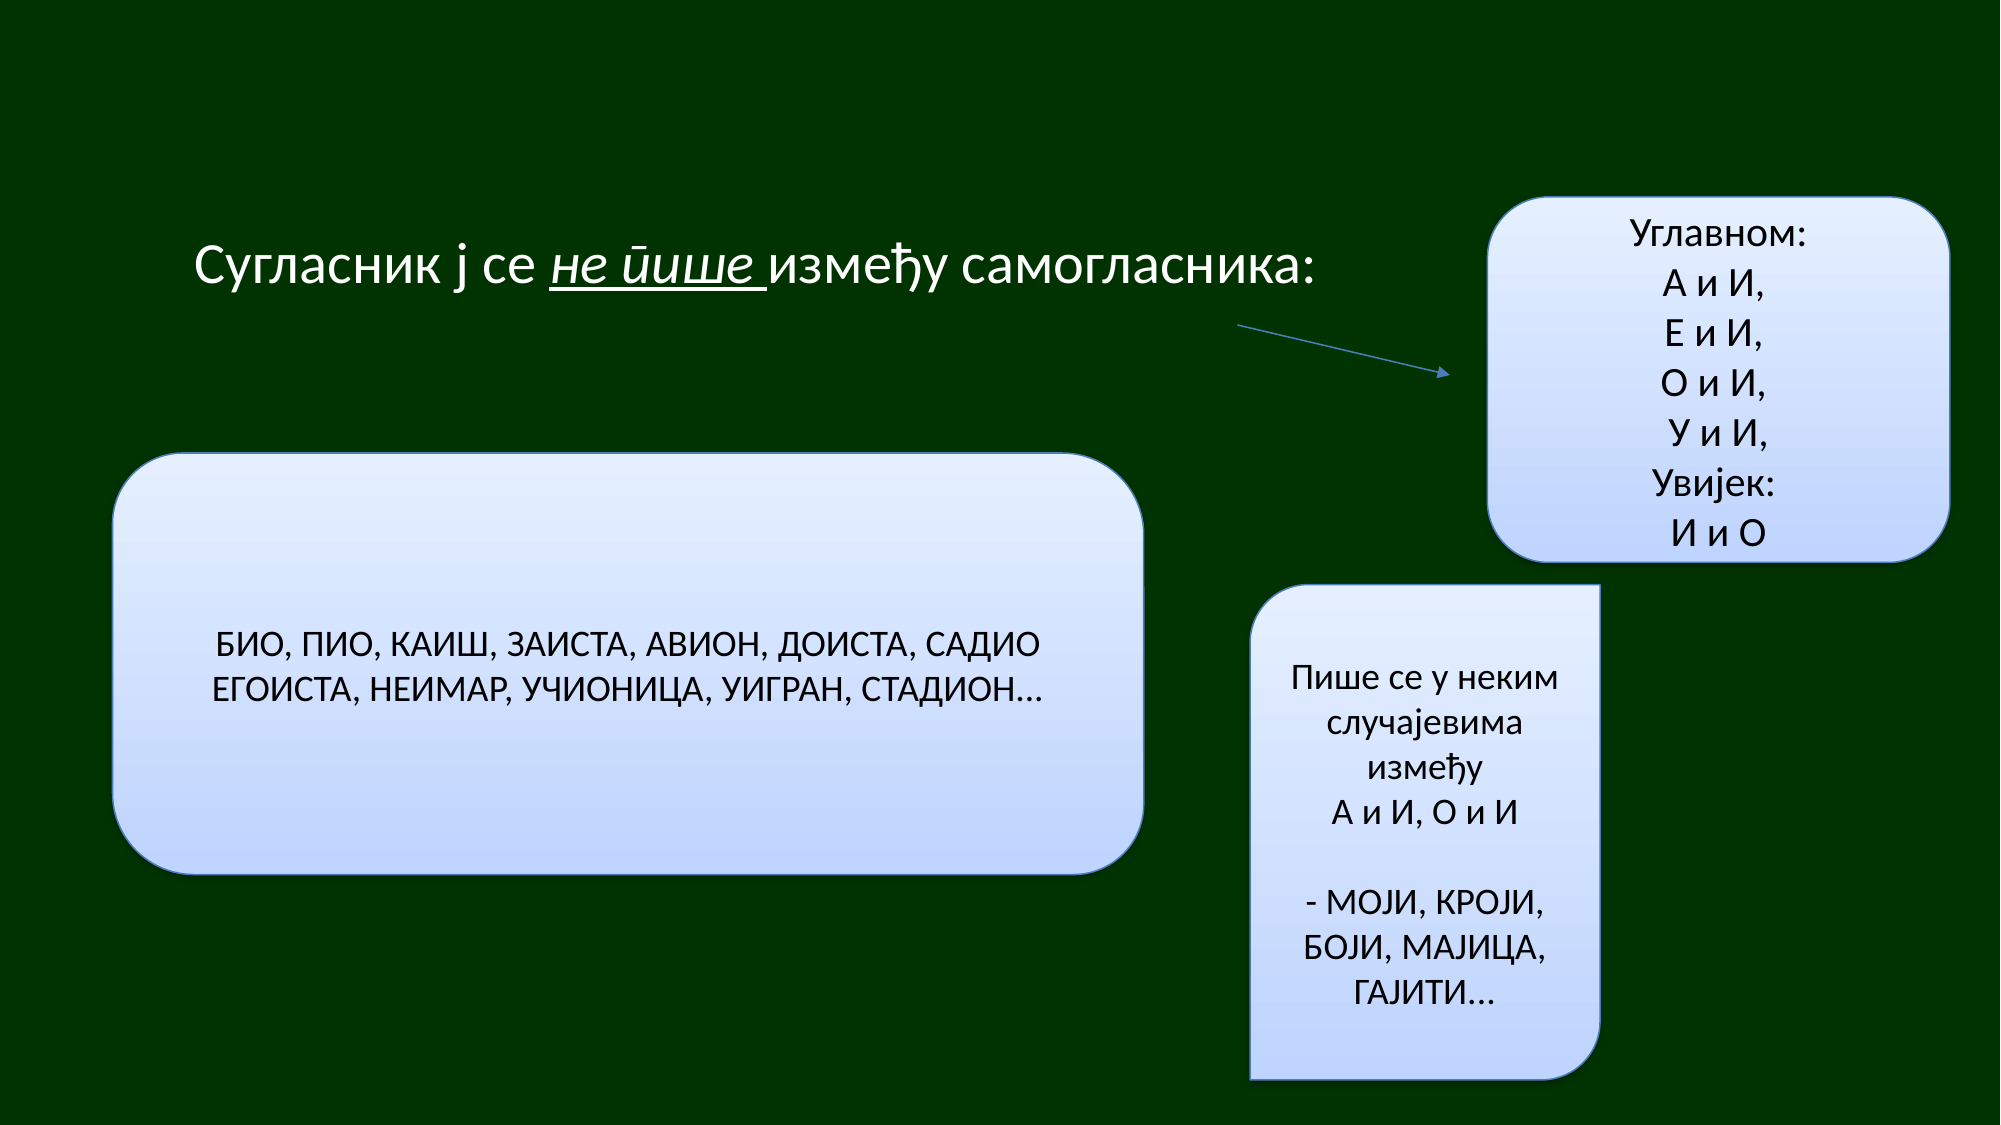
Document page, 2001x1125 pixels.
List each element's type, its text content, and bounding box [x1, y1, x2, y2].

title Сугласник ј се не пише између самогласника: [99, 45, 1413, 475]
text_box Углавном: А и И, Е и И, О и И, У и И, Увијек: И и О [1486, 196, 1951, 564]
text_box БИО, ПИО, КАИШ, ЗАИСТА, АВИОН, ДОИСТА, САДИО ЕГОИСТА, НЕИМАР, УЧИОНИЦА, УИГРАН, СТАДИОН... [111, 452, 1145, 876]
text_box Пише се у неким случајевима између А и И, О и И - МОЈИ, КРОЈИ, БОЈИ, МАЈИЦА, ГАЈИТИ... [1249, 583, 1601, 1081]
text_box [1237, 324, 1451, 376]
